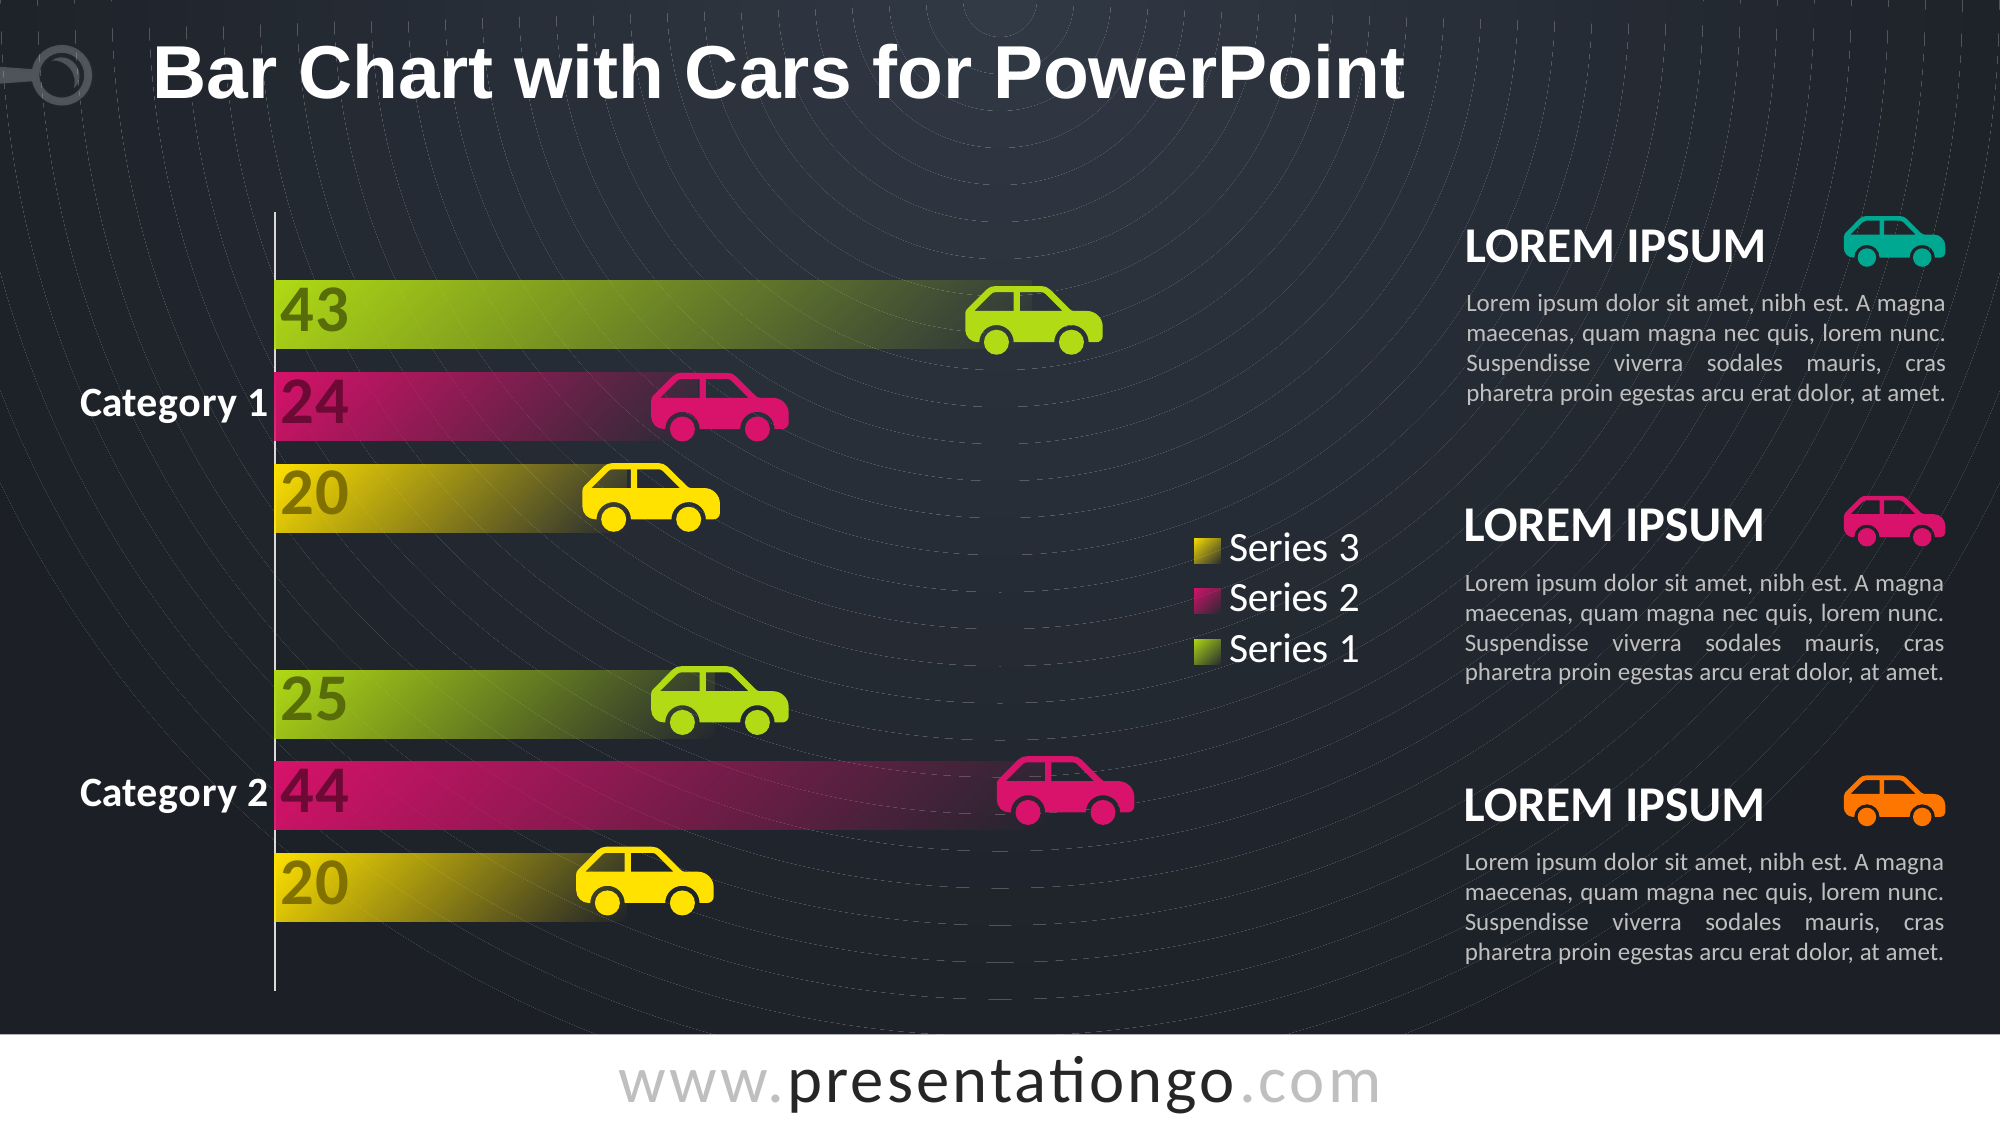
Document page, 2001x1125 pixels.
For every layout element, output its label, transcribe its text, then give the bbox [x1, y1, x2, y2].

title Bar Chart with Cars for PowerPoint [137, 26, 1863, 148]
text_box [1463, 483, 1946, 696]
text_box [1464, 203, 1947, 416]
chart [53, 195, 1387, 1007]
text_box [1463, 763, 1946, 975]
